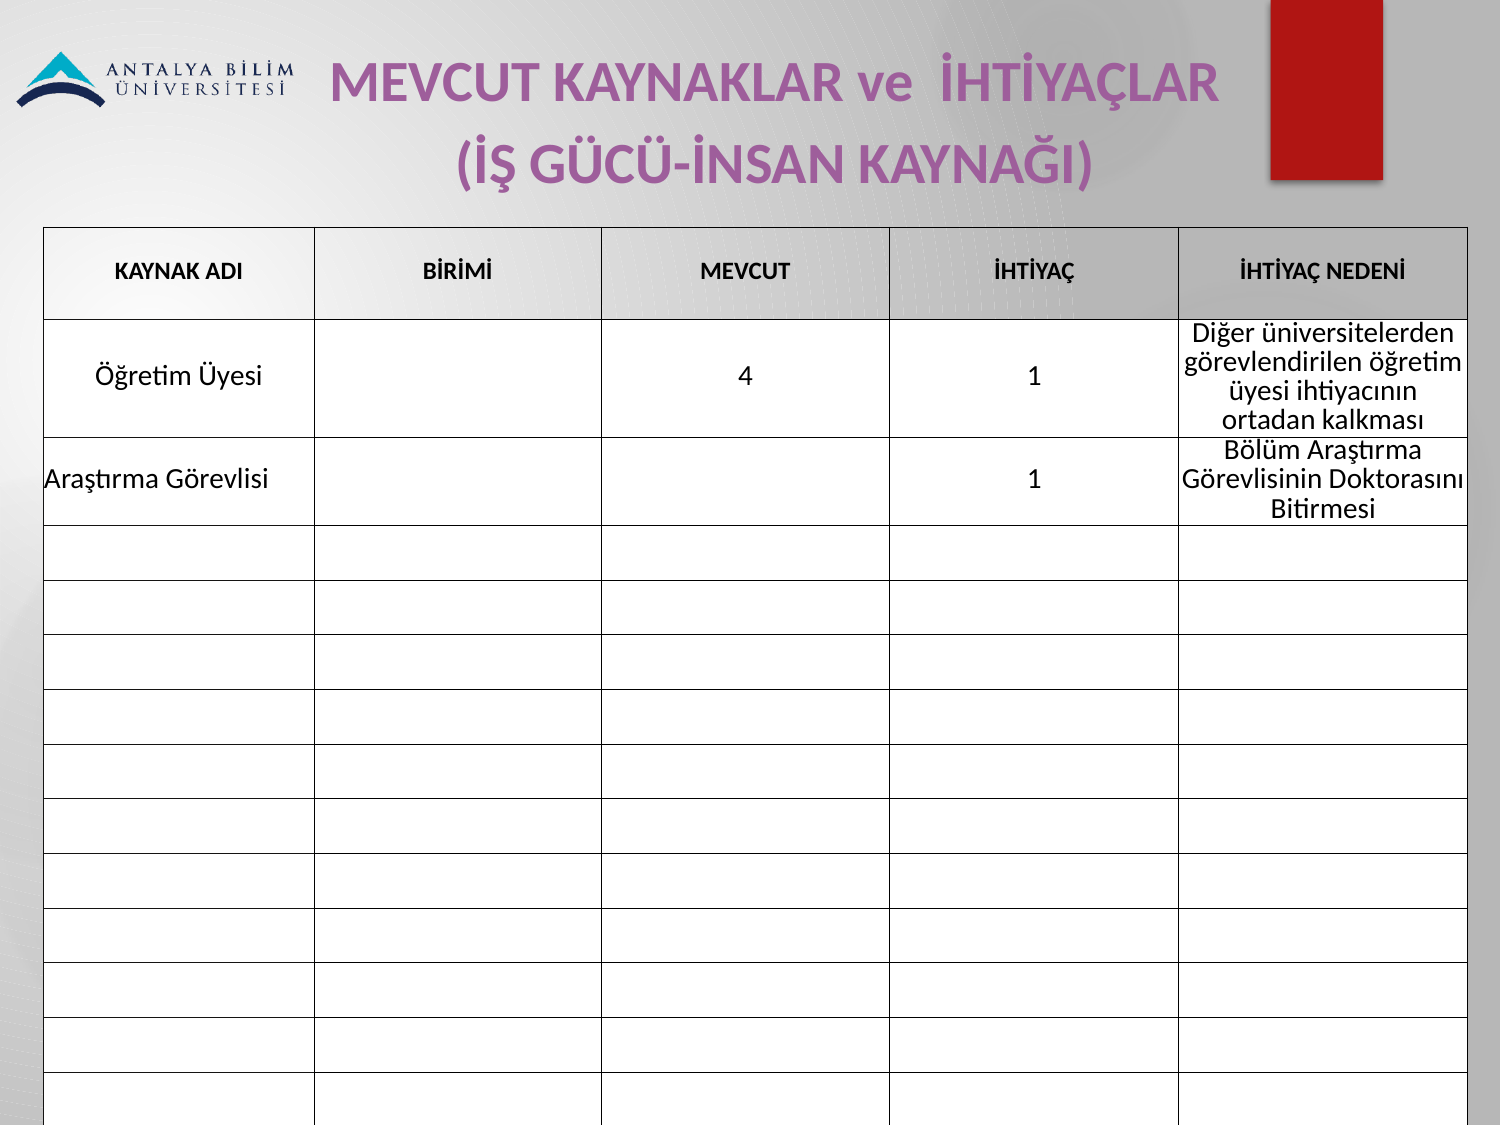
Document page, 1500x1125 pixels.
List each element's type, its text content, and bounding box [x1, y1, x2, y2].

text_box MEVCUT KAYNAKLAR ve İHTİYAÇLAR (İŞ GÜCÜ-İNSAN KAYNAĞI) [293, 25, 1257, 203]
table_cell [44, 799, 314, 853]
table_cell [890, 1073, 1178, 1125]
table_cell [602, 799, 889, 853]
table_cell [44, 963, 314, 1017]
table_cell [44, 581, 314, 634]
table_cell 1 [890, 320, 1178, 437]
table_header BİRİMİ [315, 228, 601, 319]
table_cell [44, 1073, 314, 1125]
table_cell [602, 581, 889, 634]
table_cell [890, 745, 1178, 798]
table_cell [602, 1073, 889, 1125]
table_cell [315, 438, 601, 525]
table_cell [1179, 635, 1467, 689]
table_cell [44, 854, 314, 908]
table_cell [890, 526, 1178, 580]
table_cell [602, 1018, 889, 1072]
table_cell [44, 745, 314, 798]
table_cell [1179, 526, 1467, 580]
table_cell [1179, 745, 1467, 798]
table_cell [890, 963, 1178, 1017]
table_cell Araştırma Görevlisi [44, 438, 314, 525]
table_cell [315, 963, 601, 1017]
table_cell [602, 745, 889, 798]
table_cell [890, 581, 1178, 634]
table_header KAYNAK ADI [44, 228, 314, 319]
table_cell [602, 909, 889, 962]
table_cell [315, 799, 601, 853]
table_header İHTİYAÇ [890, 228, 1178, 319]
table_cell [602, 635, 889, 689]
table_cell [1179, 690, 1467, 744]
picture [15, 49, 294, 110]
table_cell 1 [890, 438, 1178, 525]
table_cell [315, 320, 601, 437]
table_cell [890, 635, 1178, 689]
table_cell [44, 690, 314, 744]
table_cell [315, 526, 601, 580]
table_cell [1179, 581, 1467, 634]
table_cell [315, 635, 601, 689]
table_cell [890, 799, 1178, 853]
table_cell [315, 1073, 601, 1125]
table_cell Diğer üniversitelerden görevlendirilen öğretim üyesi ihtiyacının ortadan kalkması [1179, 320, 1467, 437]
table_cell [602, 690, 889, 744]
table_cell [44, 1018, 314, 1072]
table_cell [602, 526, 889, 580]
table_cell Öğretim Üyesi [44, 320, 314, 437]
table_cell [1179, 1073, 1467, 1125]
table_cell Bölüm Araştırma Görevlisinin Doktorasını Bitirmesi [1179, 438, 1467, 525]
table_cell [602, 438, 889, 525]
table_cell [890, 854, 1178, 908]
table_header MEVCUT [602, 228, 889, 319]
table_cell [602, 854, 889, 908]
table_cell [1179, 799, 1467, 853]
table_cell [315, 690, 601, 744]
table_cell [315, 909, 601, 962]
table_cell [890, 690, 1178, 744]
table_cell [1179, 963, 1467, 1017]
table_cell [1179, 909, 1467, 962]
table_header İHTİYAÇ NEDENİ [1179, 228, 1467, 319]
table_cell [315, 1018, 601, 1072]
table_cell [44, 526, 314, 580]
table_cell 4 [602, 320, 889, 437]
table_cell [44, 909, 314, 962]
table_cell [315, 745, 601, 798]
table_cell [315, 854, 601, 908]
table_cell [890, 909, 1178, 962]
table_cell [602, 963, 889, 1017]
table_cell [1179, 854, 1467, 908]
table_cell [315, 581, 601, 634]
table_cell [890, 1018, 1178, 1072]
table_cell [1179, 1018, 1467, 1072]
table_cell [44, 635, 314, 689]
